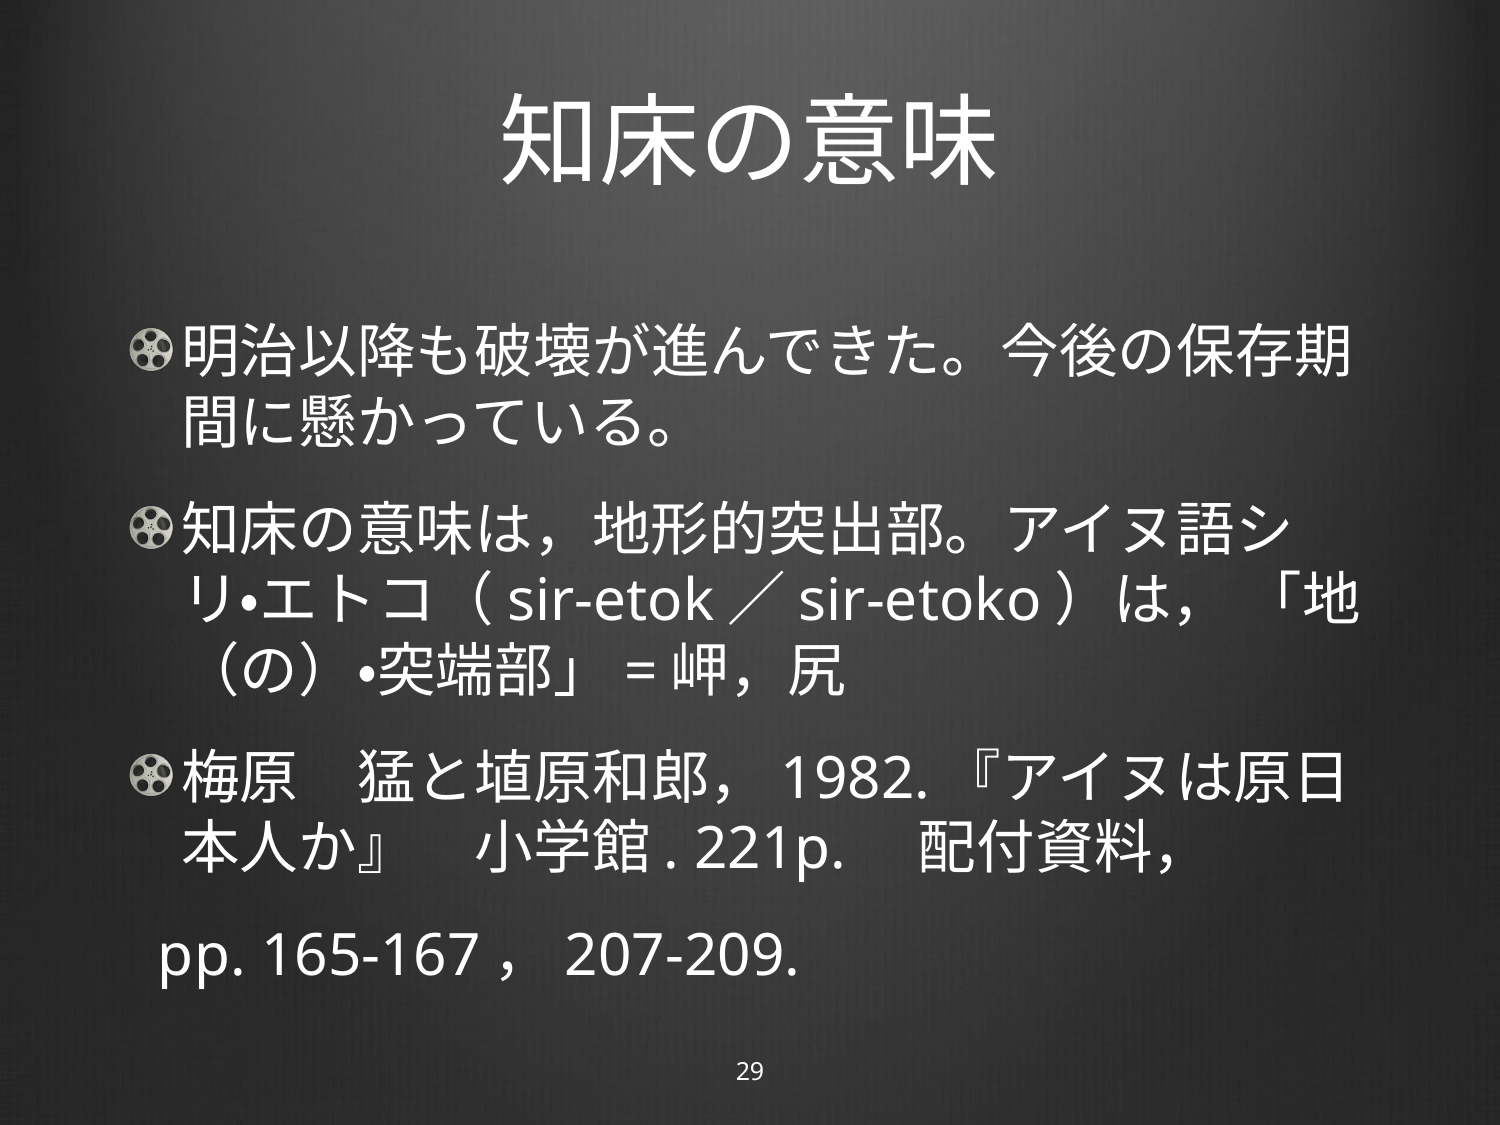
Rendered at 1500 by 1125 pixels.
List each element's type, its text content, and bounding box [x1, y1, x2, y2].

picture [127, 325, 175, 373]
title 知床の意味 [112, 19, 1388, 255]
slide_number 29 [693, 1042, 807, 1103]
picture [127, 503, 175, 551]
list 明治以降も破壊が進んできた。今後の保存期間に懸かっている。 知床の意味は，地形的突出部。アイヌ語シリ・エトコ（sir-etok／sir-etoko）は， 「地（の）・突端部」=岬，尻 梅原 猛と埴原和郎，1982.『アイヌは原日本人か』 小学館. 221p. 配付資料， pp. 165-167，207-209. [112, 306, 1388, 1005]
picture [127, 751, 175, 798]
